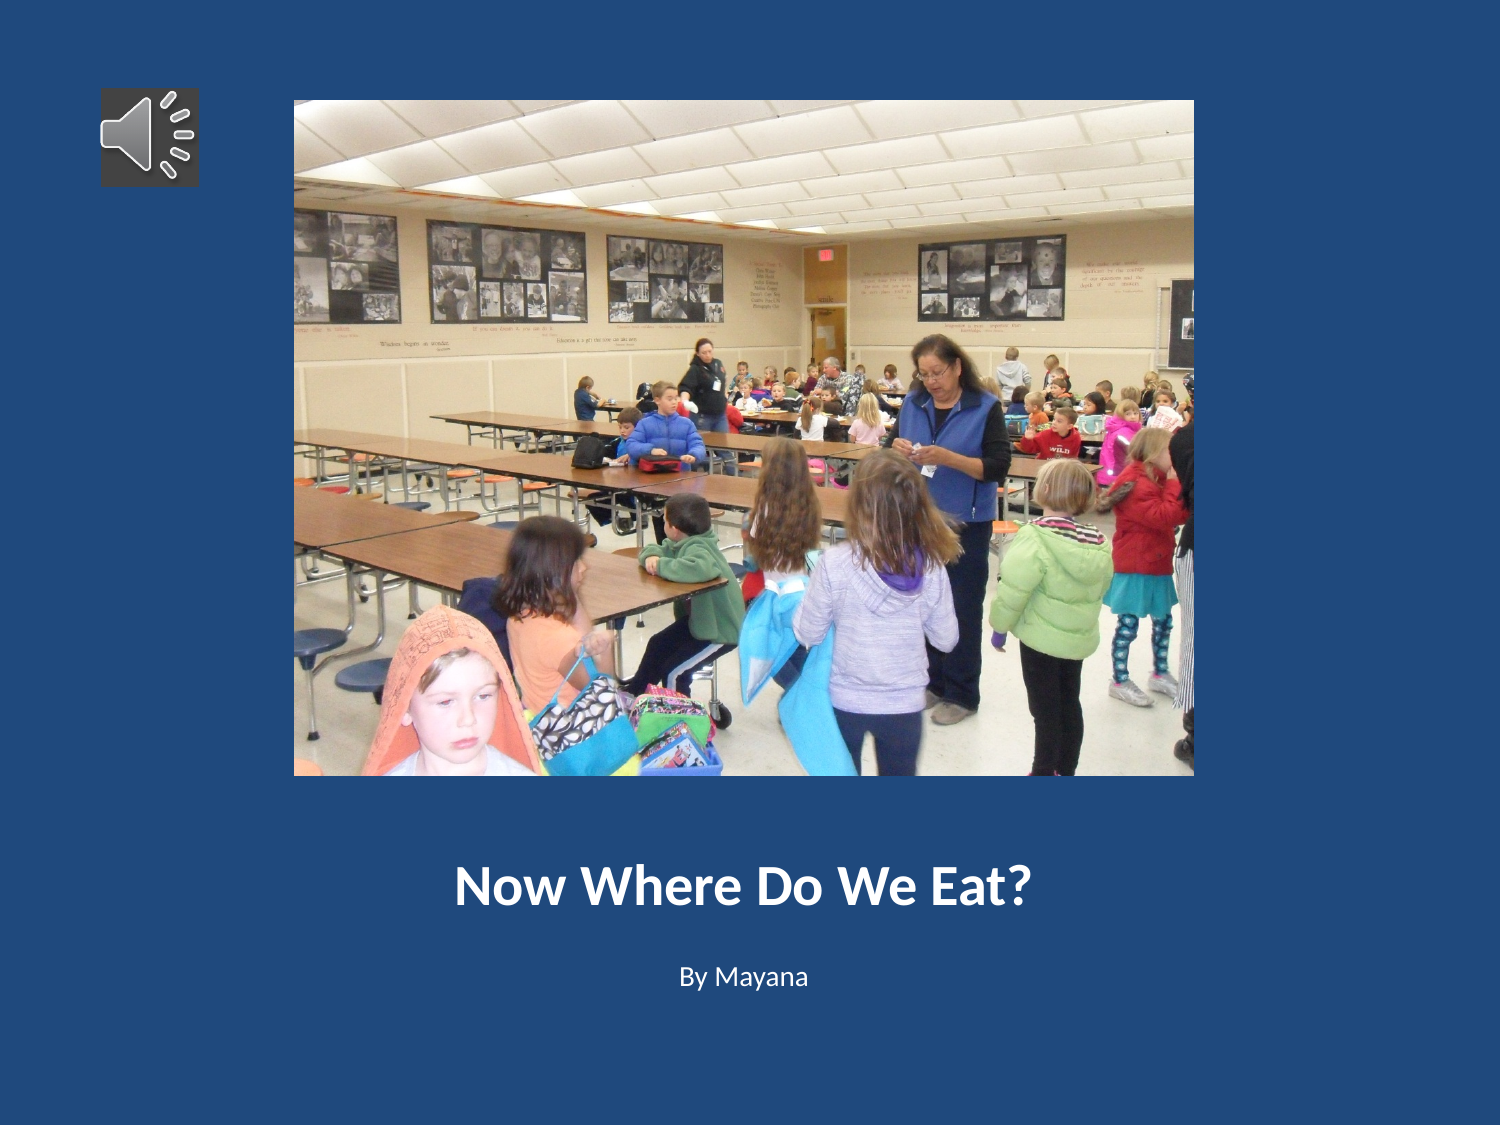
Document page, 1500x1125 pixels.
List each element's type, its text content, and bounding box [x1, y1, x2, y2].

picture [293, 100, 1195, 776]
title Now Where Do We Eat? [294, 787, 1194, 925]
list By Mayana [294, 950, 1194, 1013]
picture [99, 87, 201, 188]
